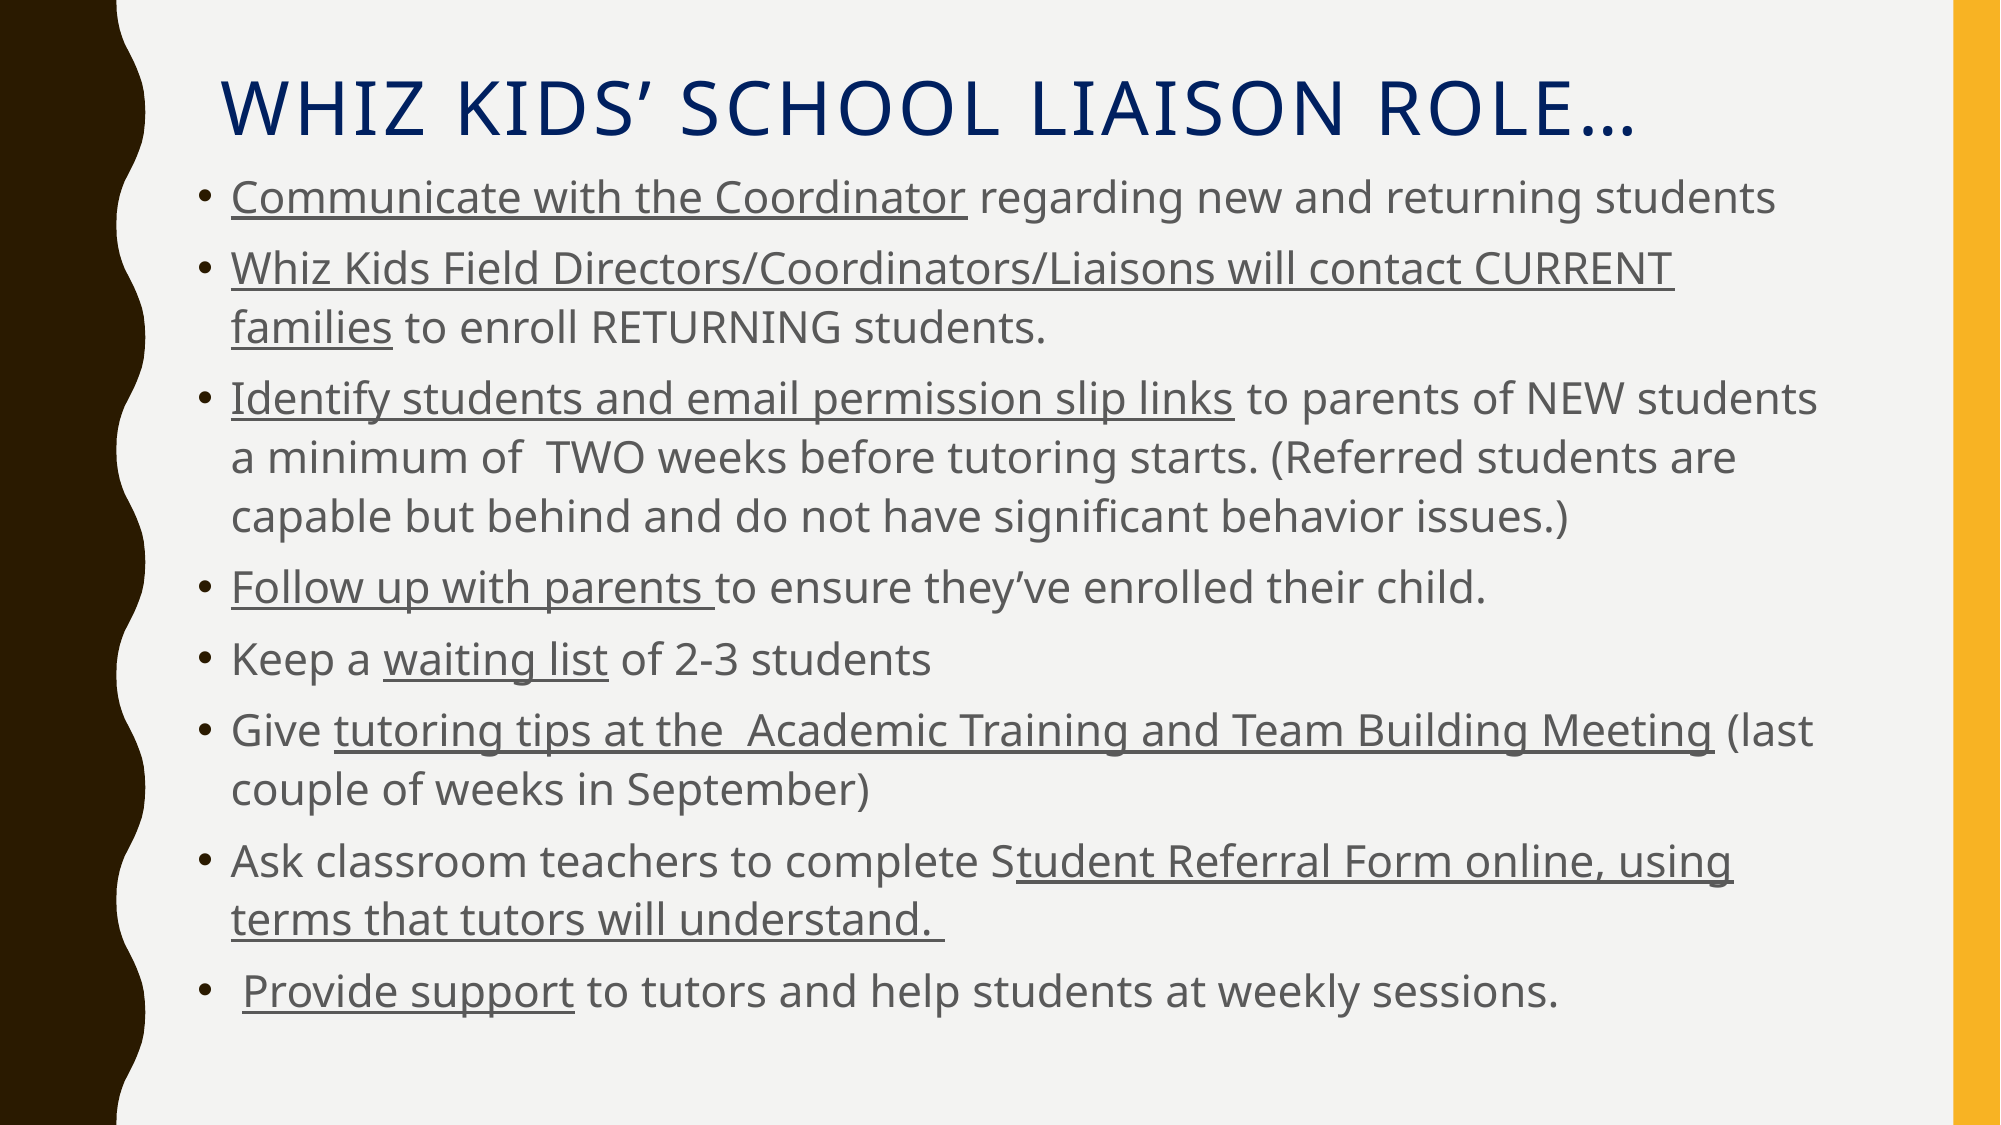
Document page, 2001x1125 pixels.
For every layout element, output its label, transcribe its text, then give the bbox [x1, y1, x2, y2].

title Whiz kids’ school Liaison role… [205, 62, 1875, 308]
list Communicate with the Coordinator regarding new and returning students Whiz Kids Field Directors/Coordinators/Liaisons will contact CURRENT families to enroll RETURNING students. Identify students and email permission slip links to parents of NEW students a minimum of TWO weeks before tutoring starts. (Referred students are capable but behind and do not have significant behavior issues.) Follow up with parents to ensure they’ve enrolled their child. Keep a waiting list of 2-3 students Give tutoring tips at the Academic Training and Team Building Meeting (last couple of weeks in September) Ask classroom teachers to complete Student Referral Form online, using terms that tutors will understand. Provide support to tutors and help students at weekly sessions. [182, 155, 1852, 1091]
